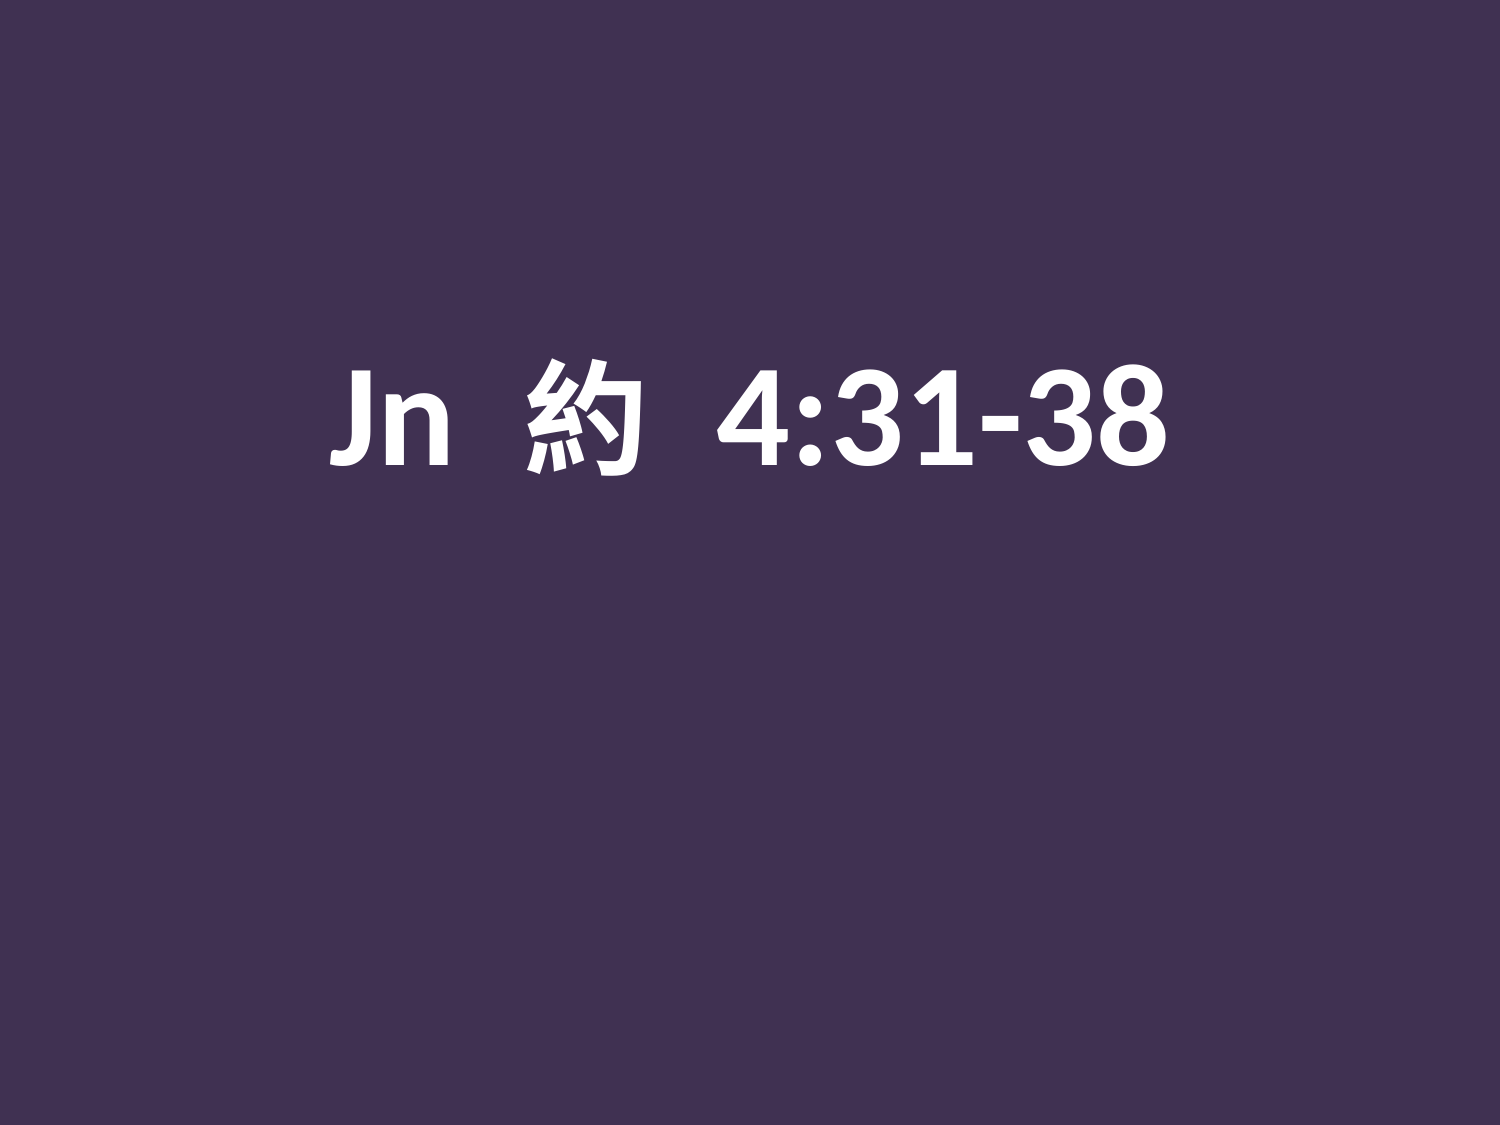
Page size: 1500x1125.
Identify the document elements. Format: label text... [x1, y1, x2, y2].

text_box Jn 約 4:31-38 [0, 312, 1500, 503]
